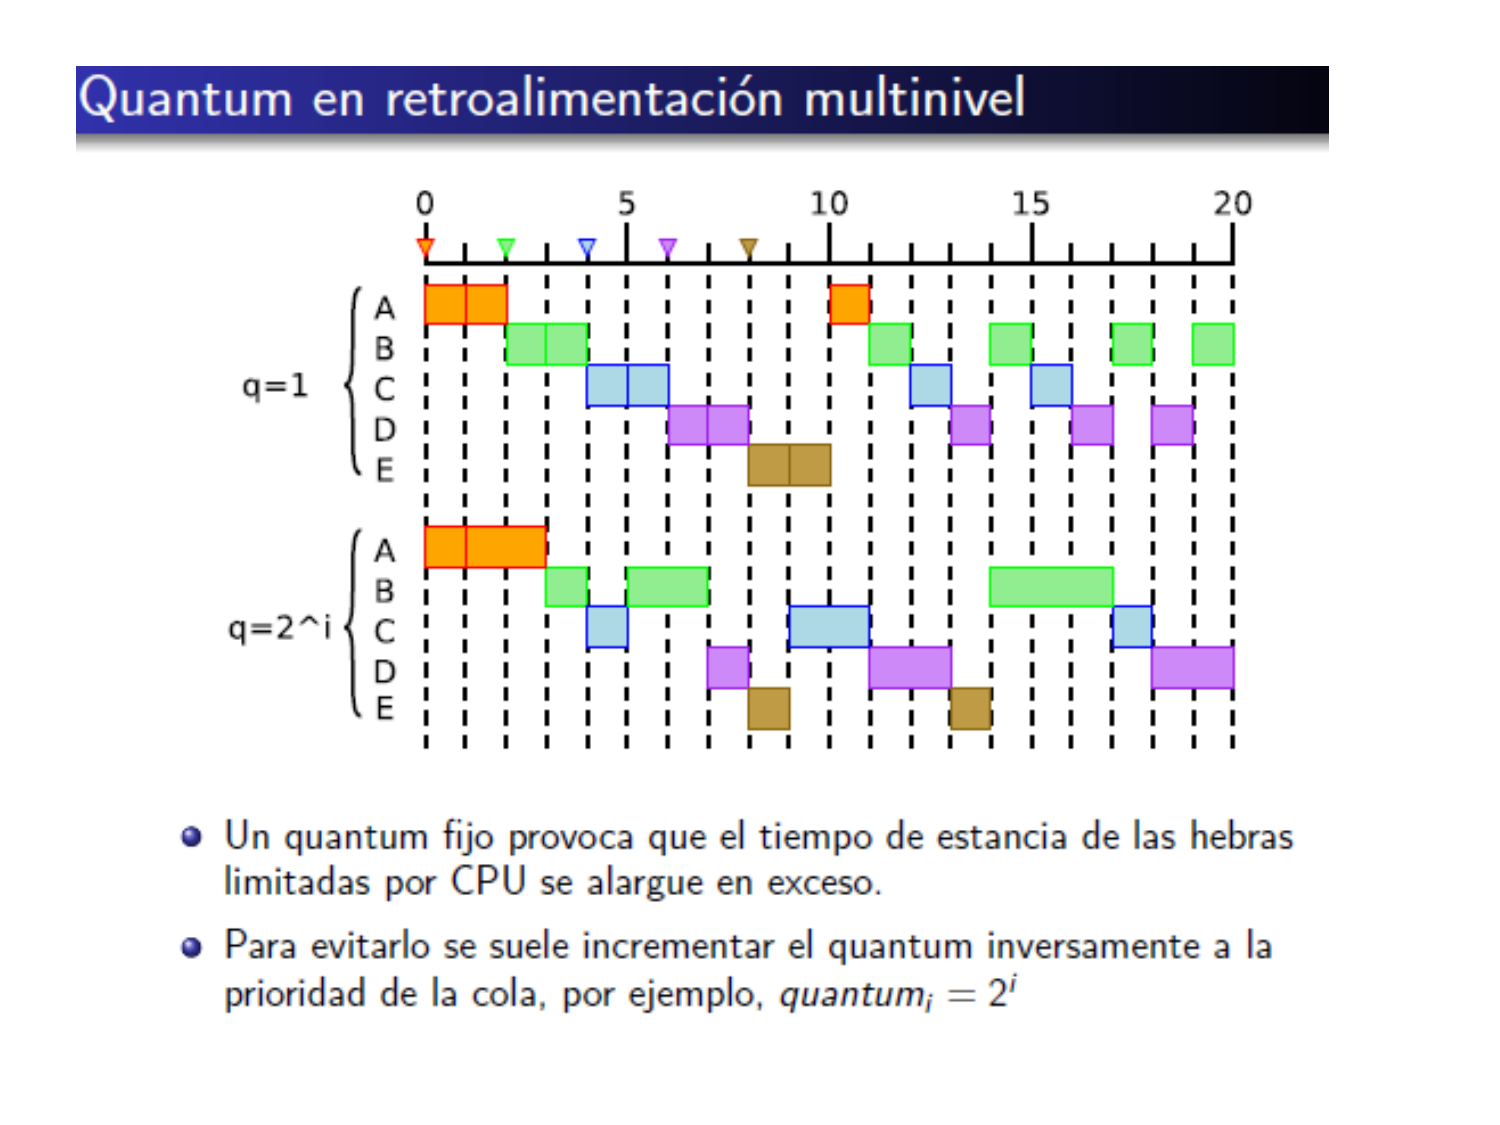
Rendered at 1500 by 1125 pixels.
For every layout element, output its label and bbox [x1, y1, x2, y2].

picture [76, 66, 1329, 1019]
